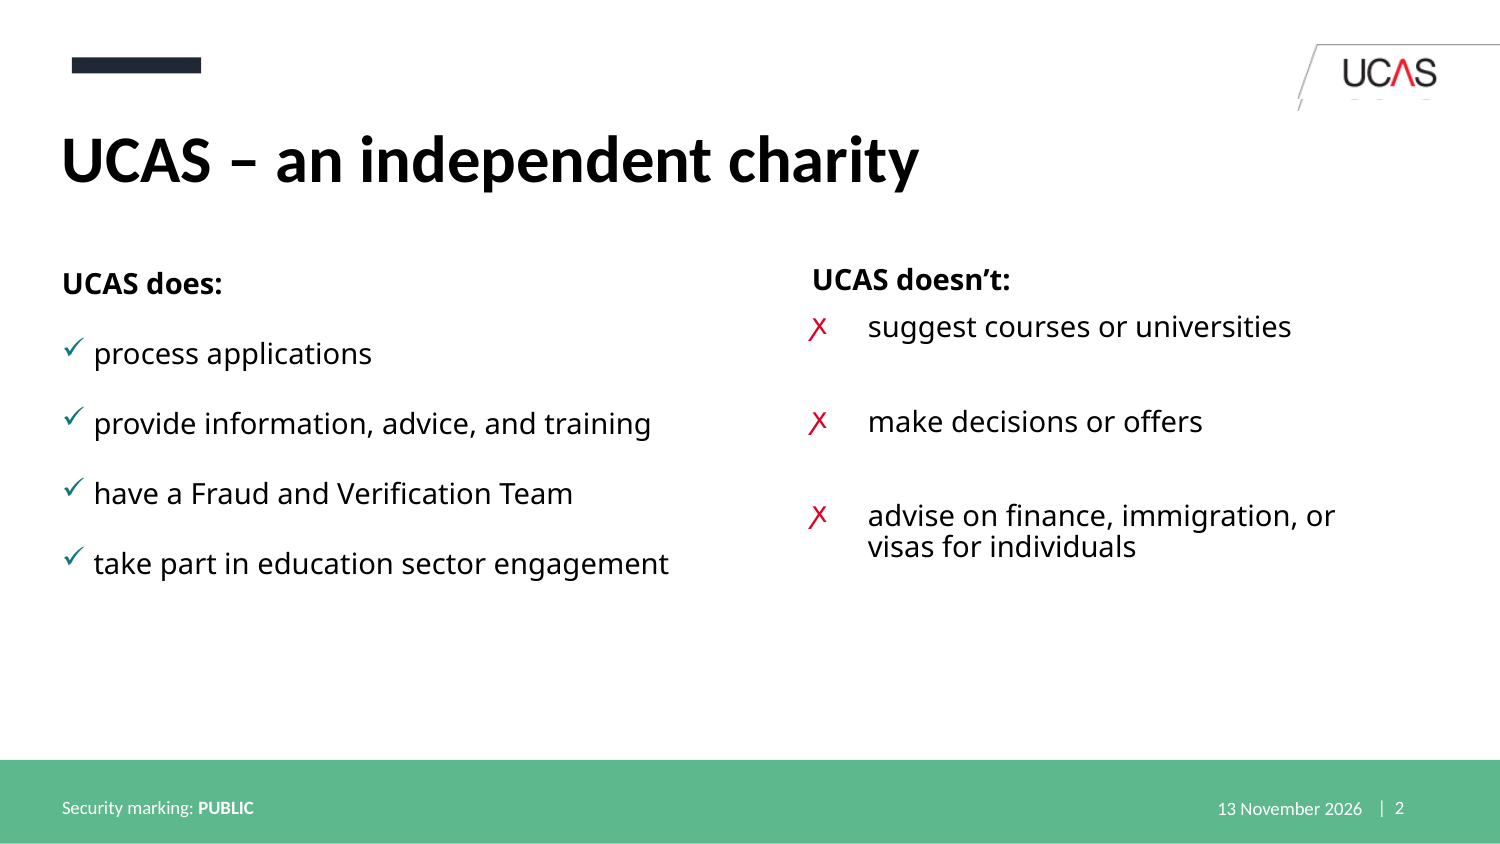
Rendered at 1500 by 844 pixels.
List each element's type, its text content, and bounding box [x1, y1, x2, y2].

text_box 24 January 2022 [978, 788, 1363, 827]
text_box | 2 [1362, 788, 1453, 826]
picture [1297, 43, 1500, 99]
text_box Security marking: PUBLIC [47, 788, 783, 826]
text_box UCAS – an independent charity [41, 150, 1077, 206]
text_box UCAS doesn’t: suggest courses or universities make decisions or offers advise on finance, immigration, or visas for individuals [797, 258, 1356, 572]
text_box UCAS does: process applications provide information, advice, and training have a Fraud and Verification Team take part in education sector engagement [47, 258, 798, 588]
